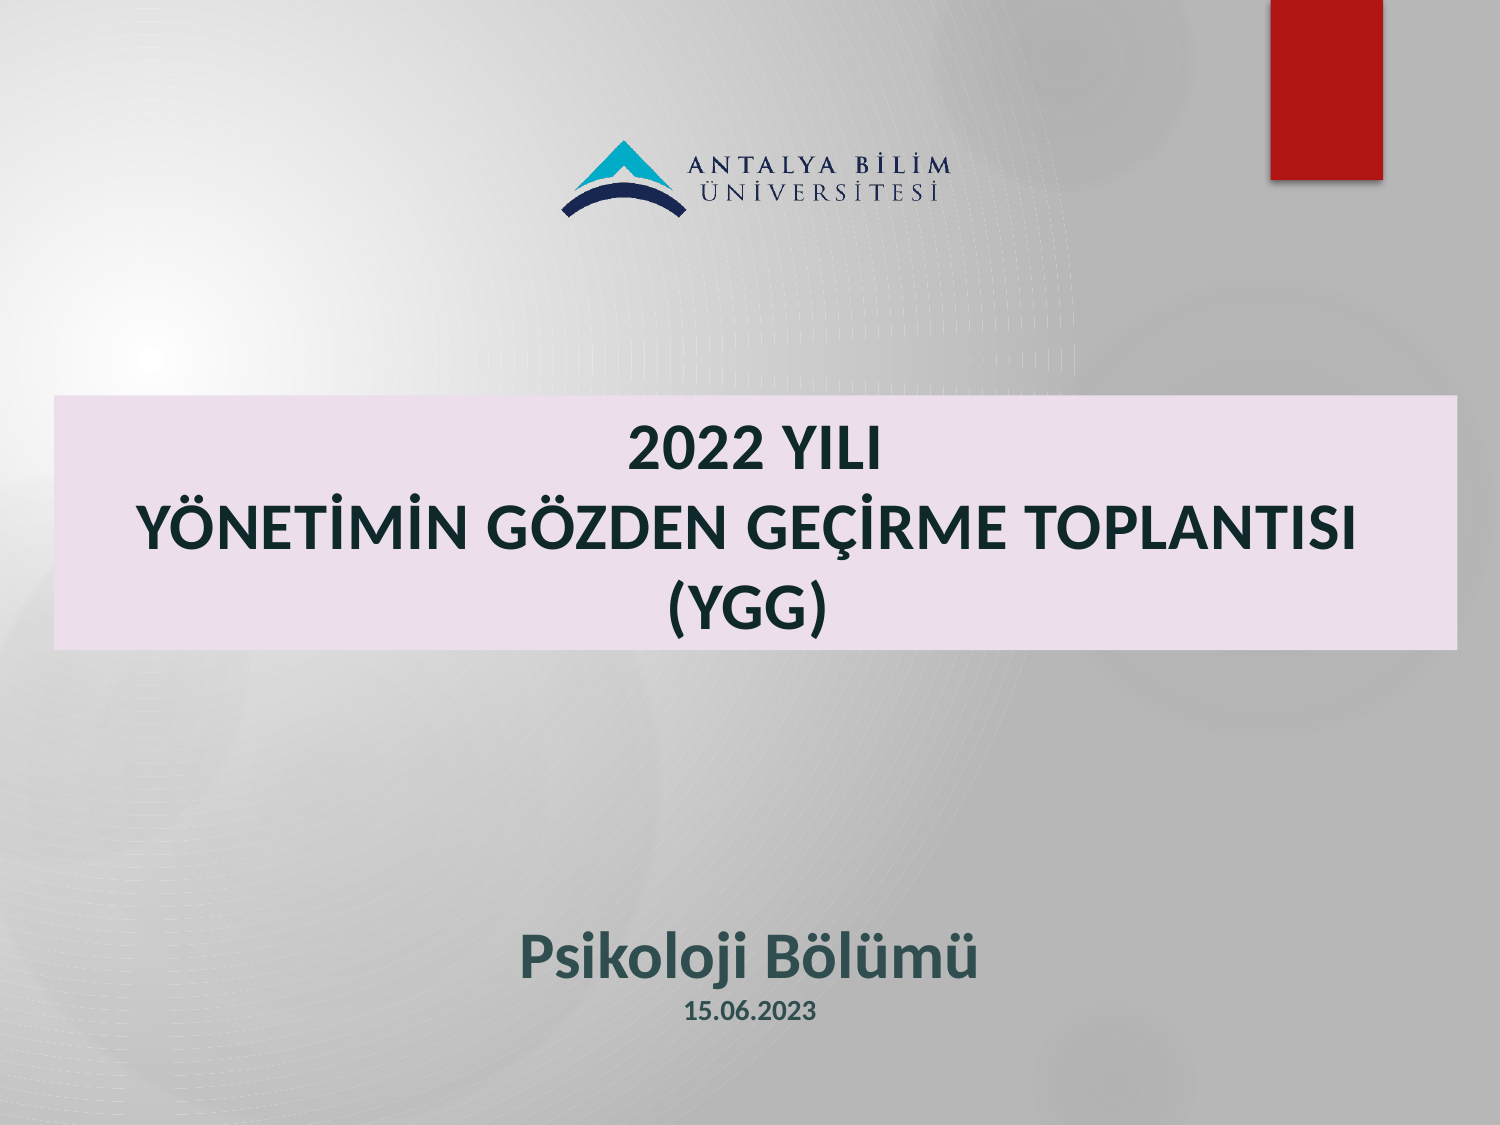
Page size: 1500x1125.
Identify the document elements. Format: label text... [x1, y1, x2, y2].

text_box Psikoloji Bölümü 15.06.2023 [466, 904, 1034, 1035]
text_box 2022 YILI YÖNETİMİN GÖZDEN GEÇİRME TOPLANTISI (YGG) [54, 395, 1458, 651]
picture [560, 136, 952, 221]
